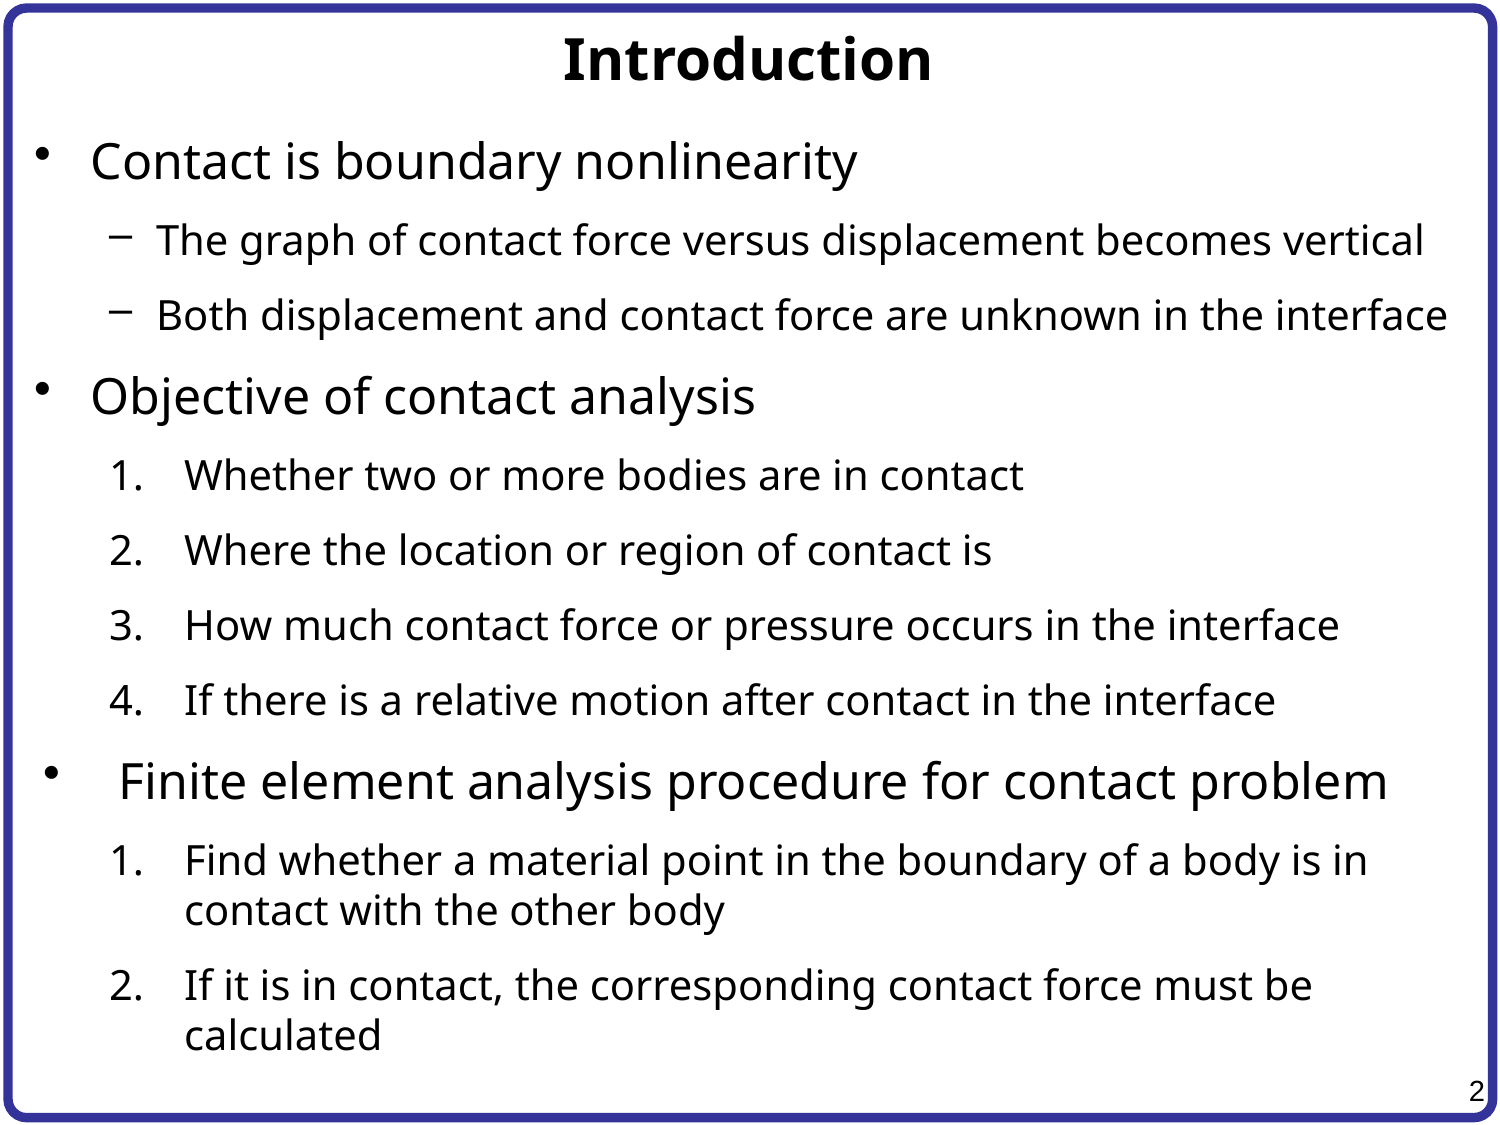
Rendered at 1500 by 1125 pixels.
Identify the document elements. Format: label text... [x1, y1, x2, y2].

title Introduction [6, 7, 1492, 106]
list Contact is boundary nonlinearity The graph of contact force versus displacement becomes vertical Both displacement and contact force are unknown in the interface Objective of contact analysis Whether two or more bodies are in contact Where the location or region of contact is How much contact force or pressure occurs in the interface If there is a relative motion after contact in the interface Finite element analysis procedure for contact problem Find whether a material point in the boundary of a body is in contact with the other body If it is in contact, the corresponding contact force must be calculated [18, 121, 1481, 1086]
